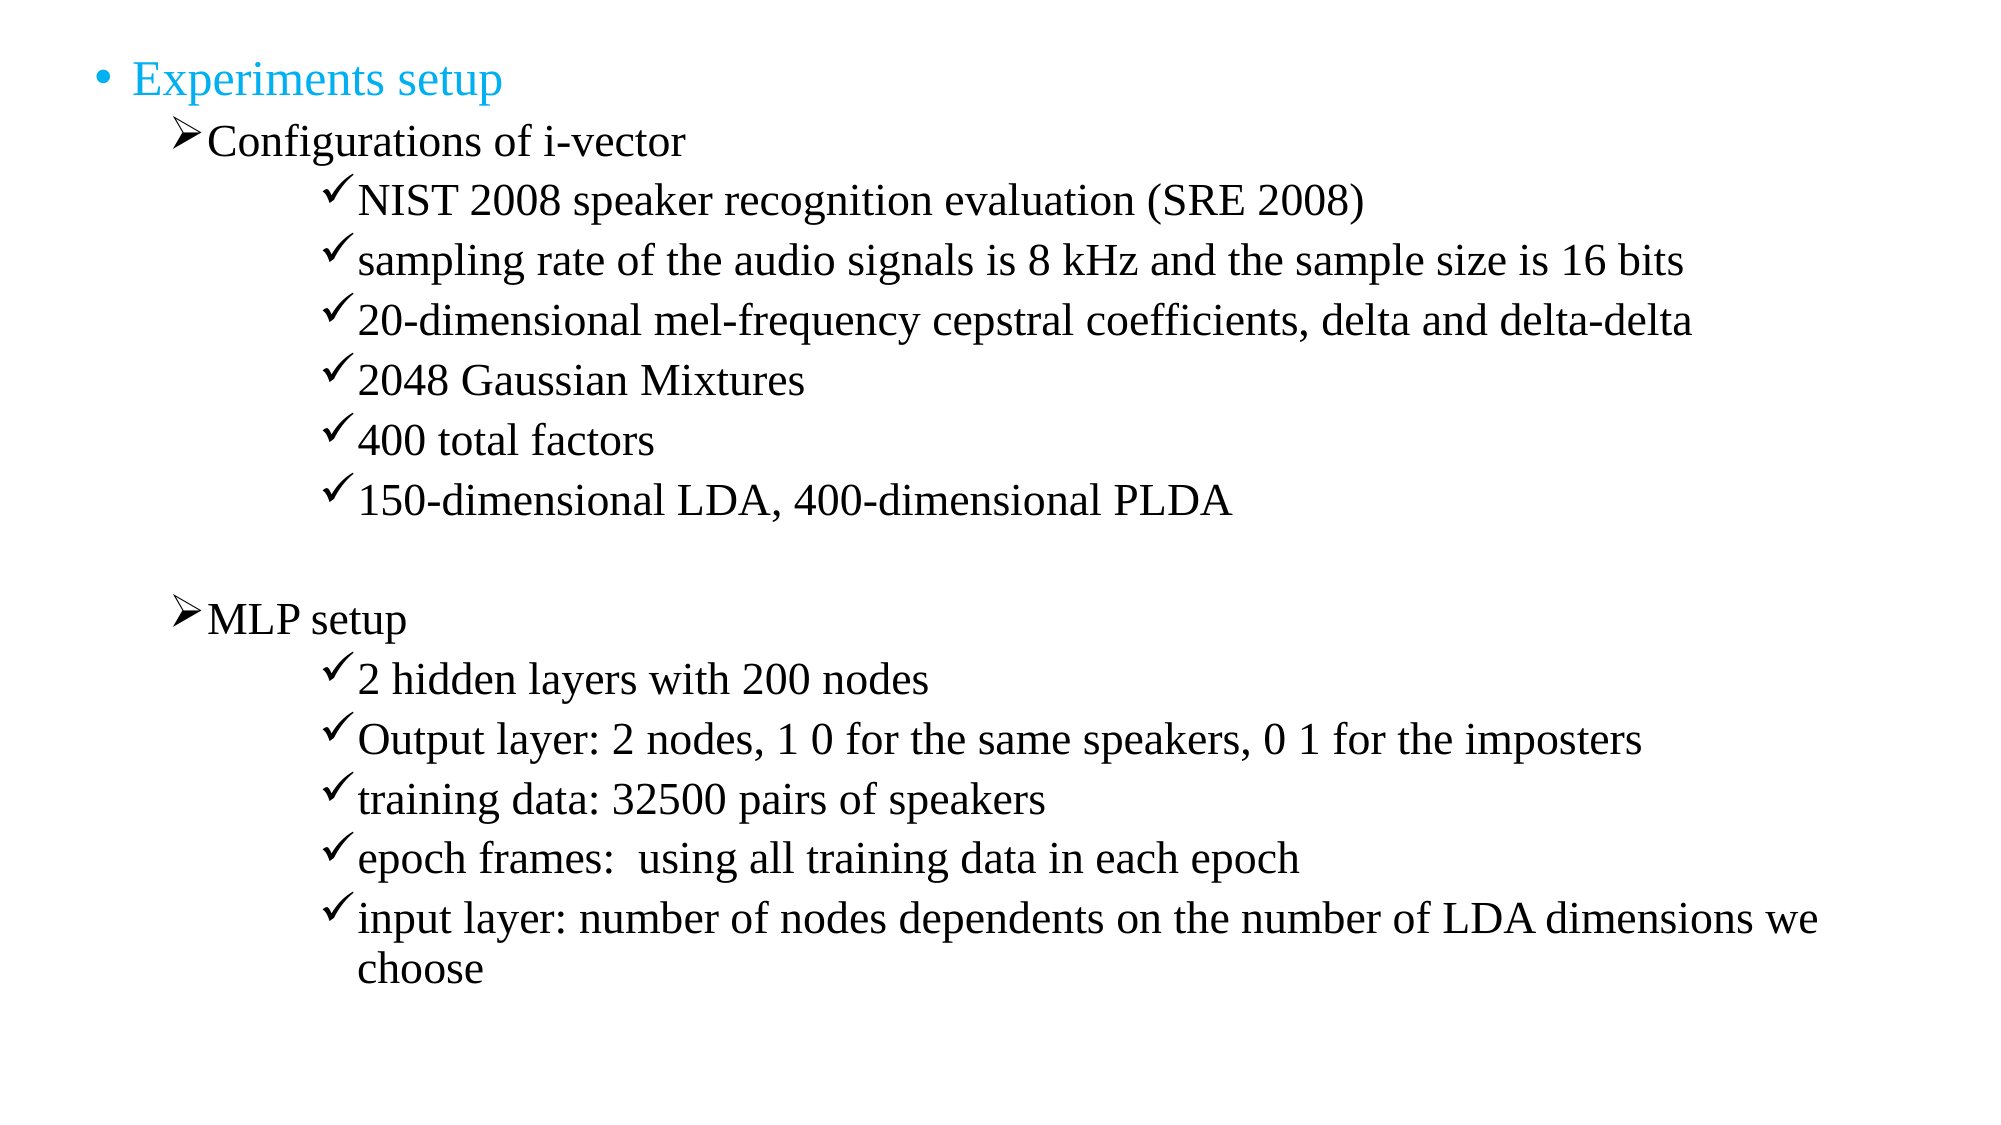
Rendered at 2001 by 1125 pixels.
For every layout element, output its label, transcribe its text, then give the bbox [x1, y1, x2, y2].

list Experiments setup Configurations of i-vector NIST 2008 speaker recognition evaluation (SRE 2008) sampling rate of the audio signals is 8 kHz and the sample size is 16 bits 20-dimensional mel-frequency cepstral coefficients, delta and delta-delta 2048 Gaussian Mixtures 400 total factors 150-dimensional LDA, 400-dimensional PLDA MLP setup 2 hidden layers with 200 nodes Output layer: 2 nodes, 1 0 for the same speakers, 0 1 for the imposters training data: 32500 pairs of speakers epoch frames: using all training data in each epoch input layer: number of nodes dependents on the number of LDA dimensions we choose [79, 44, 1870, 1044]
